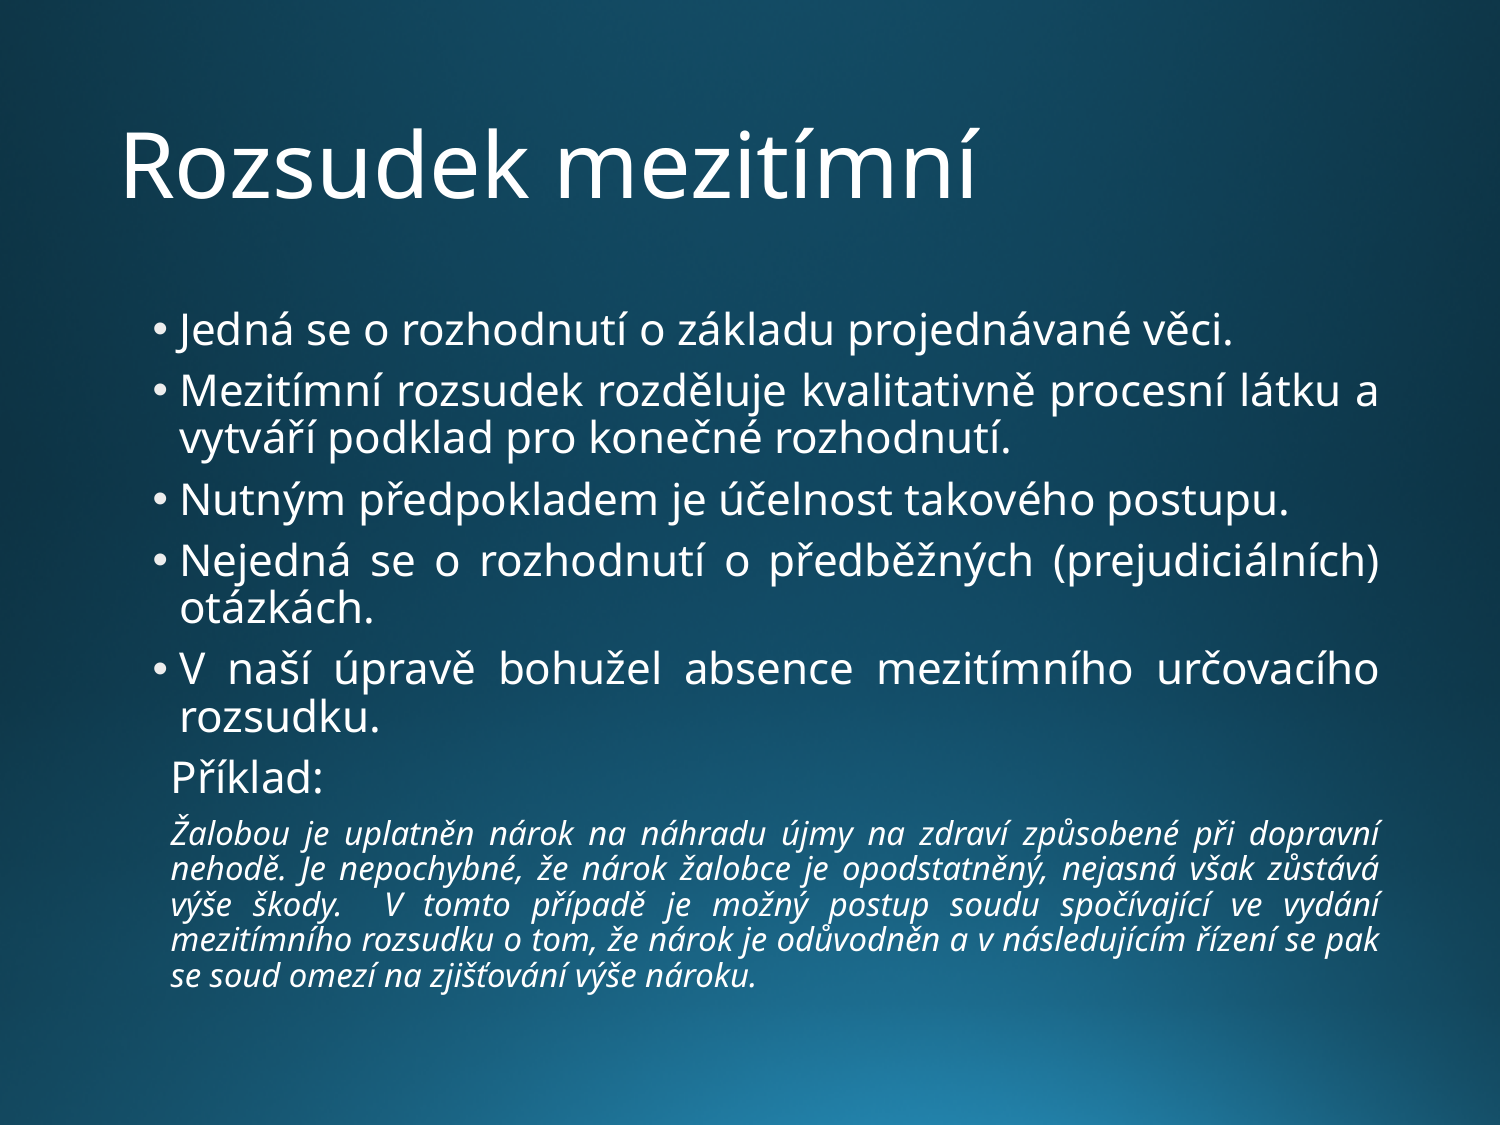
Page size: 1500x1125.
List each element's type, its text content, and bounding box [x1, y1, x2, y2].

list Jedná se o rozhodnutí o základu projednávané věci. Mezitímní rozsudek rozděluje kvalitativně procesní látku a vytváří podklad pro konečné rozhodnutí. Nutným předpokladem je účelnost takového postupu. Nejedná se o rozhodnutí o předběžných (prejudiciálních) otázkách. V naší úpravě bohužel absence mezitímního určovacího rozsudku. Příklad: Žalobou je uplatněn nárok na náhradu újmy na zdraví způsobené při dopravní nehodě. Je nepochybné, že nárok žalobce je opodstatněný, nejasná však zůstává výše škody. V tomto případě je možný postup soudu spočívající ve vydání mezitímního rozsudku o tom, že nárok je odůvodněn a v následujícím řízení se pak se soud omezí na zjišťování výše nároku. [137, 299, 1397, 1014]
title Rozsudek mezitímní [103, 59, 1397, 278]
picture [0, 0, 1500, 1125]
